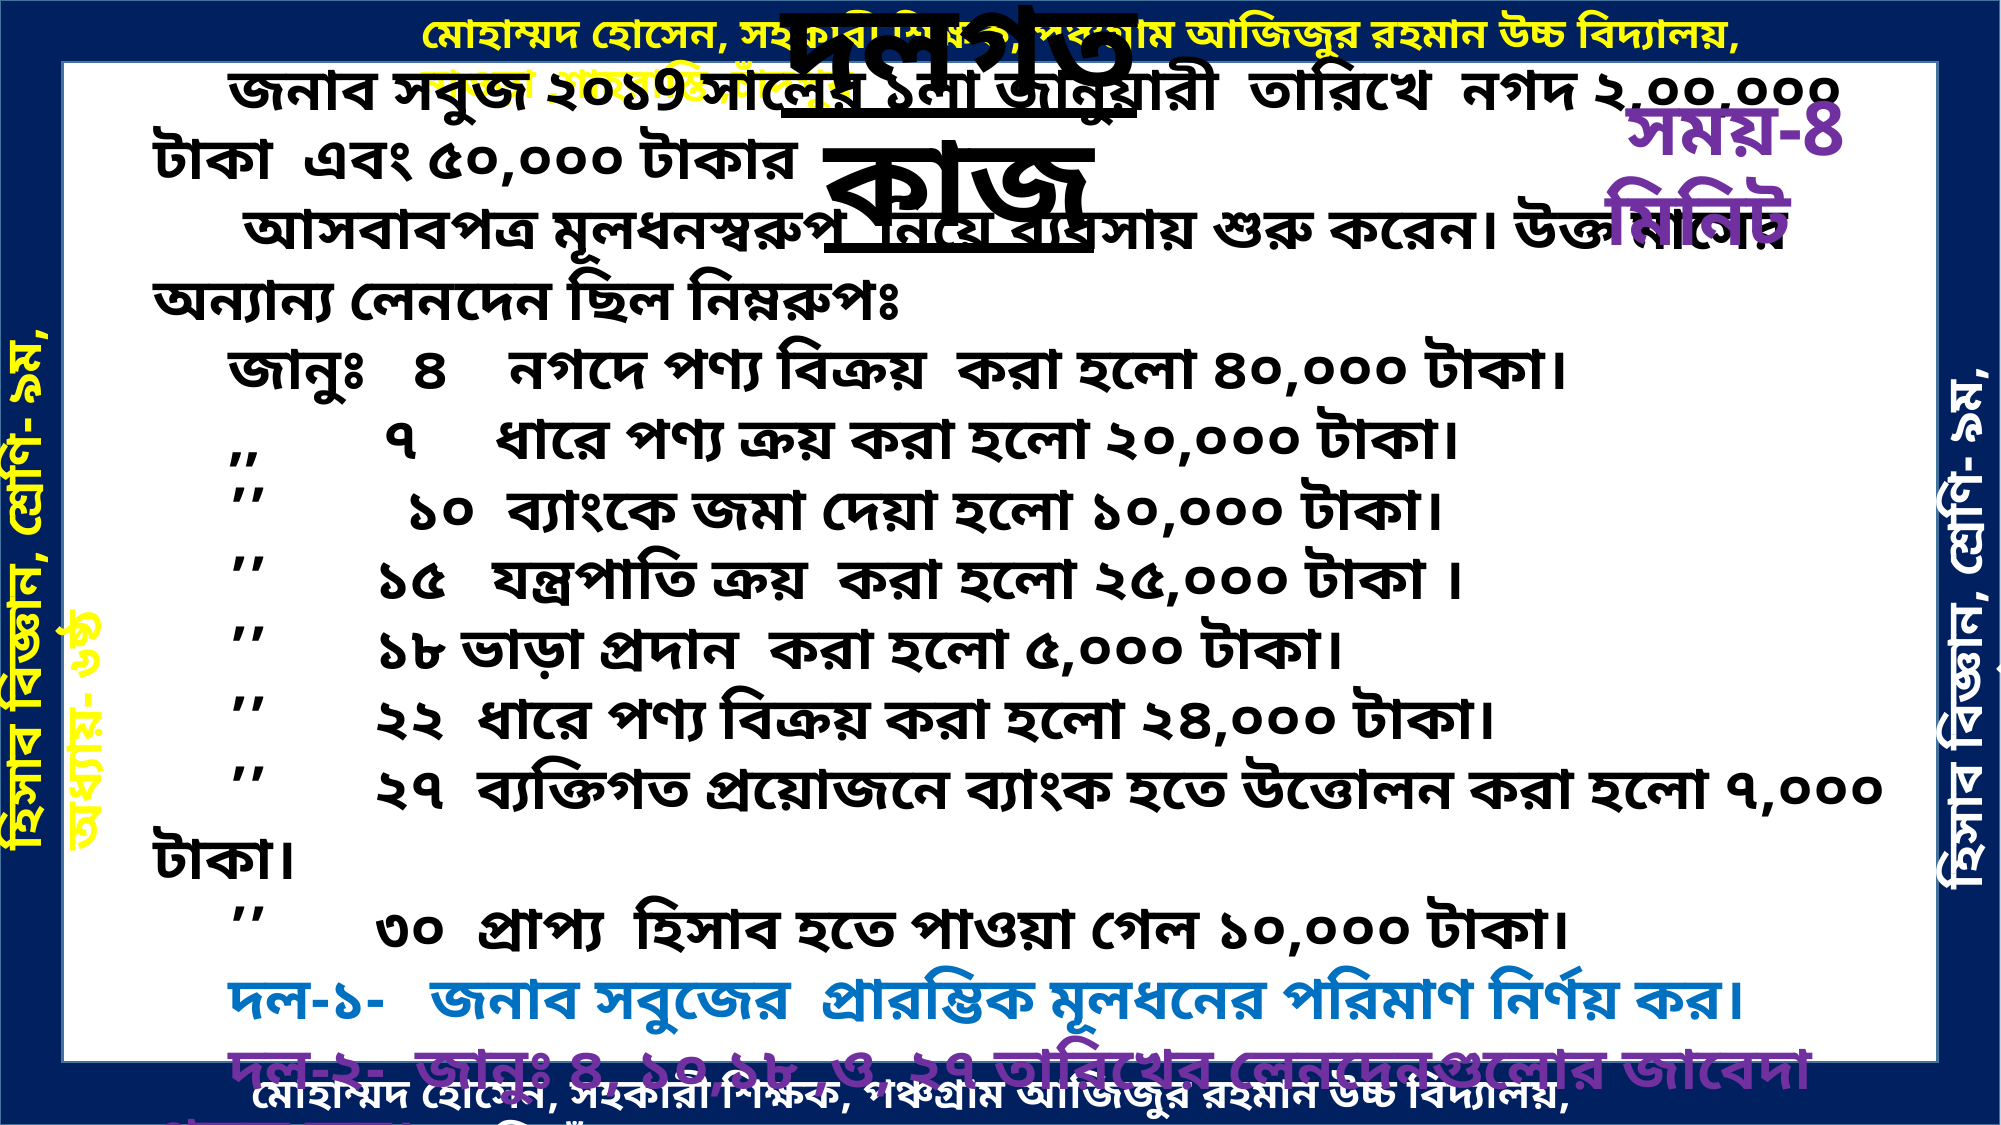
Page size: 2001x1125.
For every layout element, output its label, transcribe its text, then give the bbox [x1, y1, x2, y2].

text_box সময়-8 মিনিট [1475, 73, 1922, 268]
text_box জনাব সবুজ ২০১9 সালের ১লা জানুয়ারী তারিখে নগদ ২,০০,০০০ টাকা এবং ৫০,০০০ টাকার আসবাবপত্র মূলধনস্বরুপ নিয়ে ব্যবসায় শুরু করেন। উক্ত মাসের অন্যান্য লেনদেন ছিল নিম্নরুপঃ জানুঃ ৪ নগদে পণ্য বিক্রয় করা হলো ৪০,০০০ টাকা। ,, ৭ ধারে পণ্য ক্রয় করা হলো ২০,০০০ টাকা। ’’ ১০ ব্যাংকে জমা দেয়া হলো ১০,০০০ টাকা। ’’ ১৫ যন্ত্রপাতি ক্রয় করা হলো ২৫,০০০ টাকা । ’’ ১৮ ভাড়া প্রদান করা হলো ৫,০০০ টাকা। ’’ ২২ ধারে পণ্য বিক্রয় করা হলো ২৪,০০০ টাকা। ’’ ২৭ ব্যক্তিগত প্রয়োজনে ব্যাংক হতে উত্তোলন করা হলো ৭,০০০ টাকা। ’’ ৩০ প্রাপ্য হিসাব হতে পাওয়া গেল ১০,০০০ টাকা। দল-১- জনাব সবুজের প্রারম্ভিক মূলধনের পরিমাণ নির্ণয় কর। দল-২- জানুঃ ৪, ১০,১৮ ,ও, ২৭ তারিখের লেনদেনগুলোর জাবেদা প্রস্তুত কর। [138, 44, 1922, 1125]
